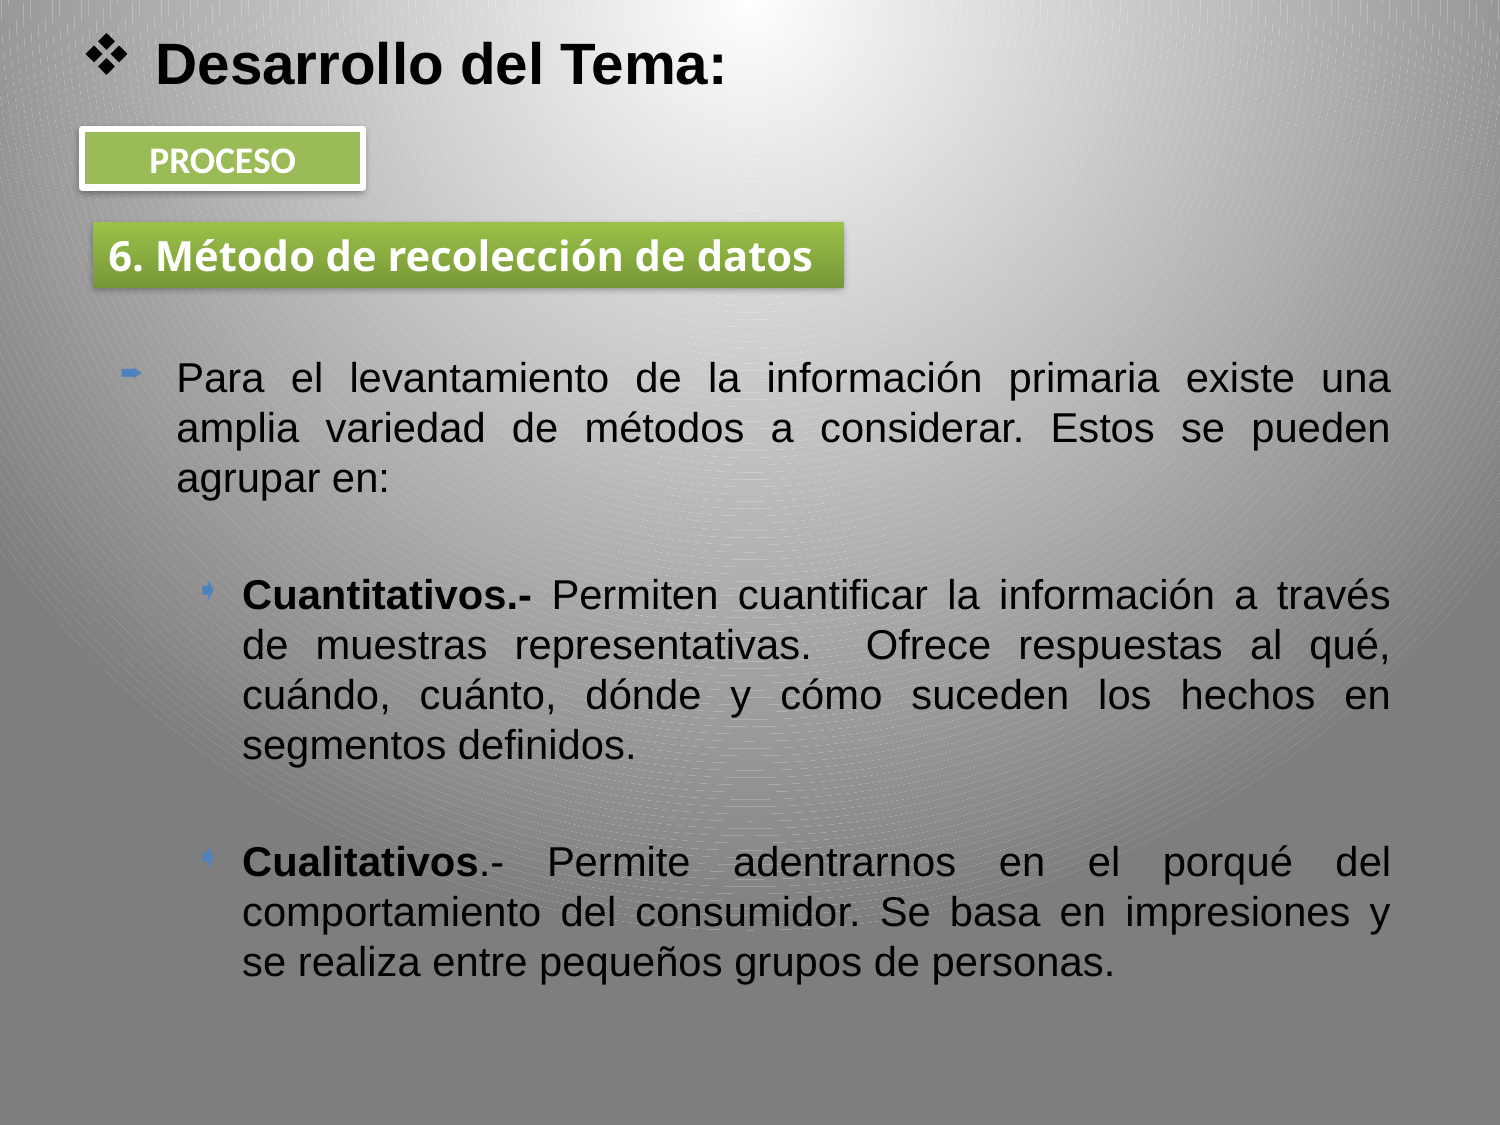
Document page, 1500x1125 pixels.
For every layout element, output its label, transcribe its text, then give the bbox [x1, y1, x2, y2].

text_box 6. Método de recolección de datos [93, 222, 844, 288]
text_box PROCESO [79, 126, 366, 191]
text_box Para el levantamiento de la información primaria existe una amplia variedad de métodos a considerar. Estos se pueden agrupar en: Cuantitativos.- Permiten cuantificar la información a través de muestras representativas. Ofrece respuestas al qué, cuándo, cuánto, dónde y cómo suceden los hechos en segmentos definidos. Cualitativos.- Permite adentrarnos en el porqué del comportamiento del consumidor. Se basa en impresiones y se realiza entre pequeños grupos de personas. [105, 343, 1407, 1106]
text_box Desarrollo del Tema: [65, 19, 1447, 234]
